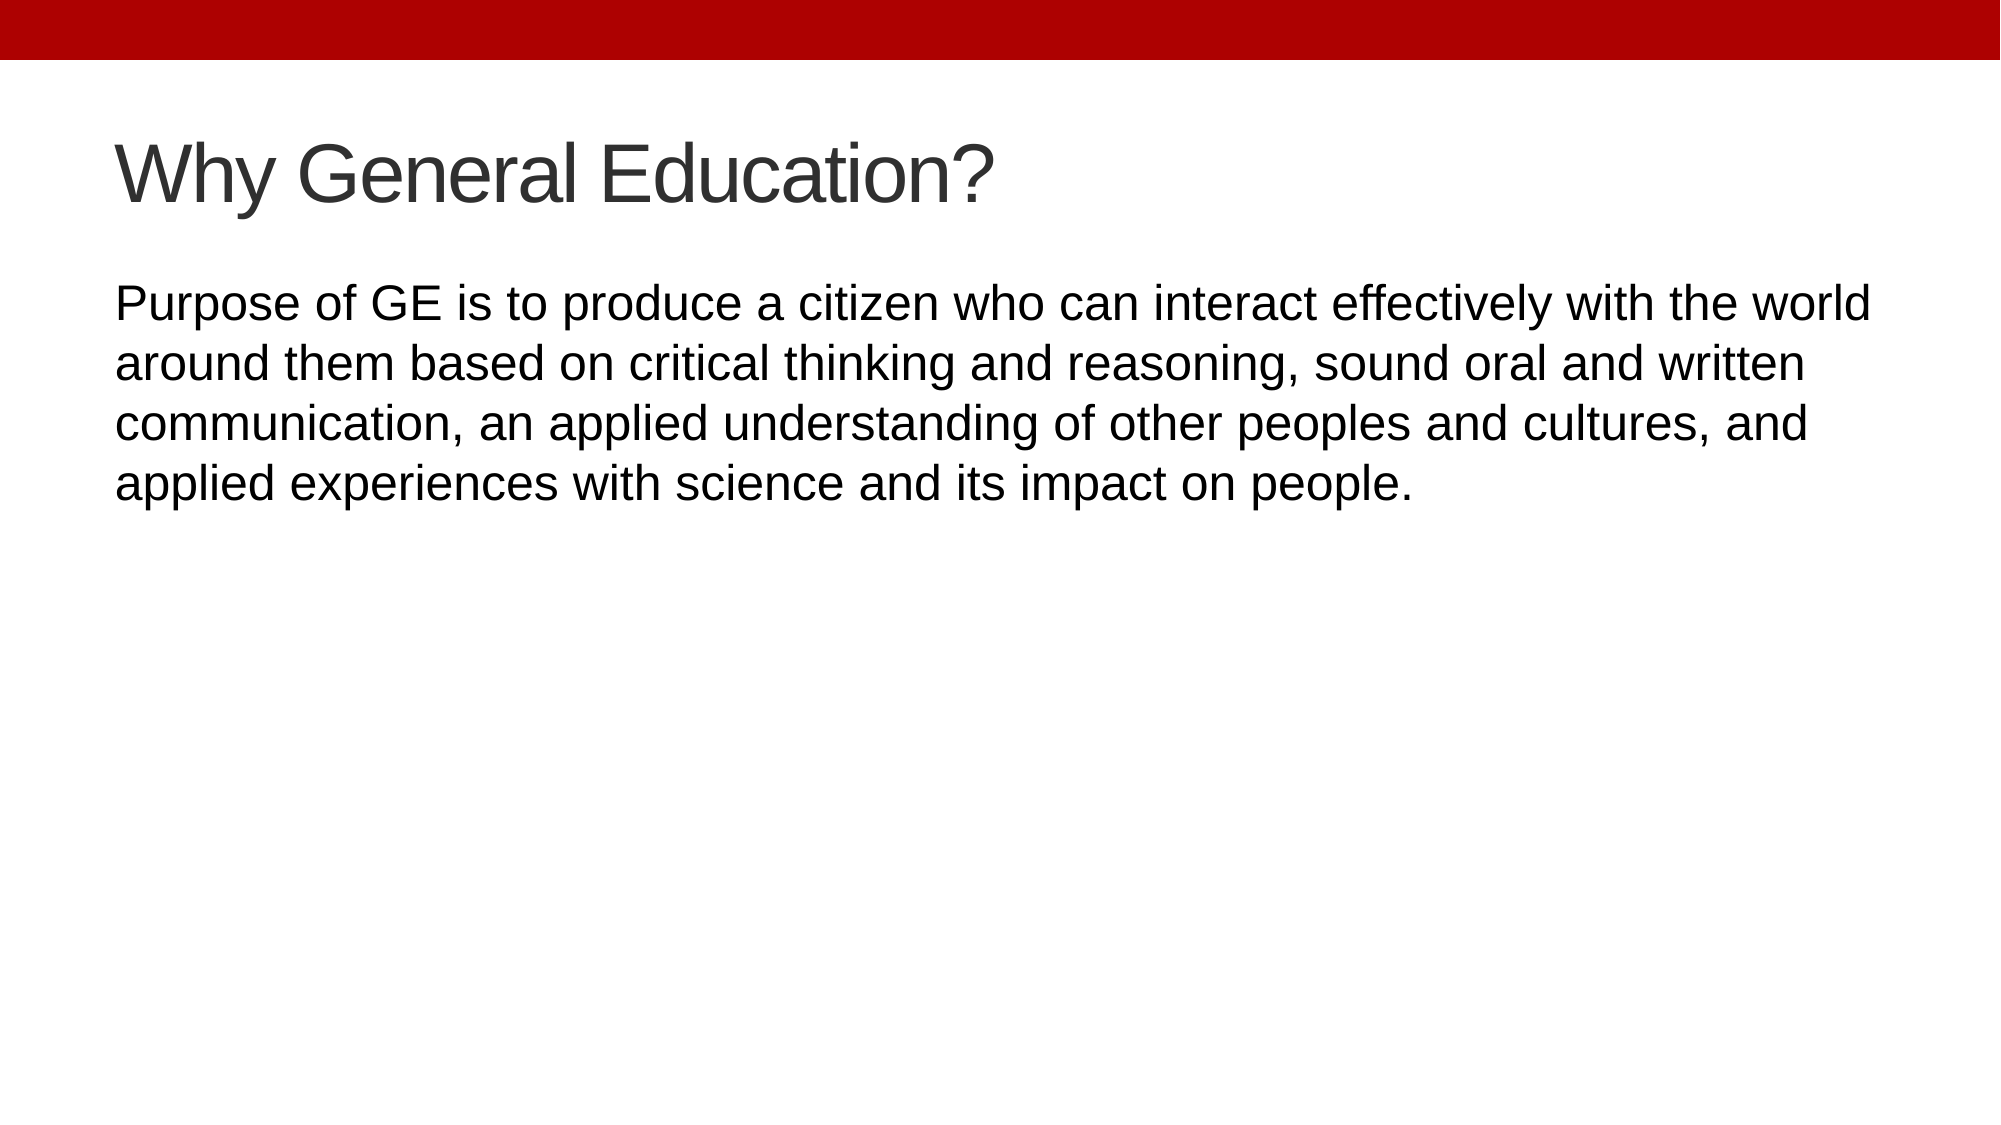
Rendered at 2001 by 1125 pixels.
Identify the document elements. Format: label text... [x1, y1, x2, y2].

list Purpose of GE is to produce a citizen who can interact effectively with the world around them based on critical thinking and reasoning, sound oral and written communication, an applied understanding of other peoples and cultures, and applied experiences with science and its impact on people. [99, 262, 1900, 1063]
title Why General Education? [99, 87, 1900, 250]
